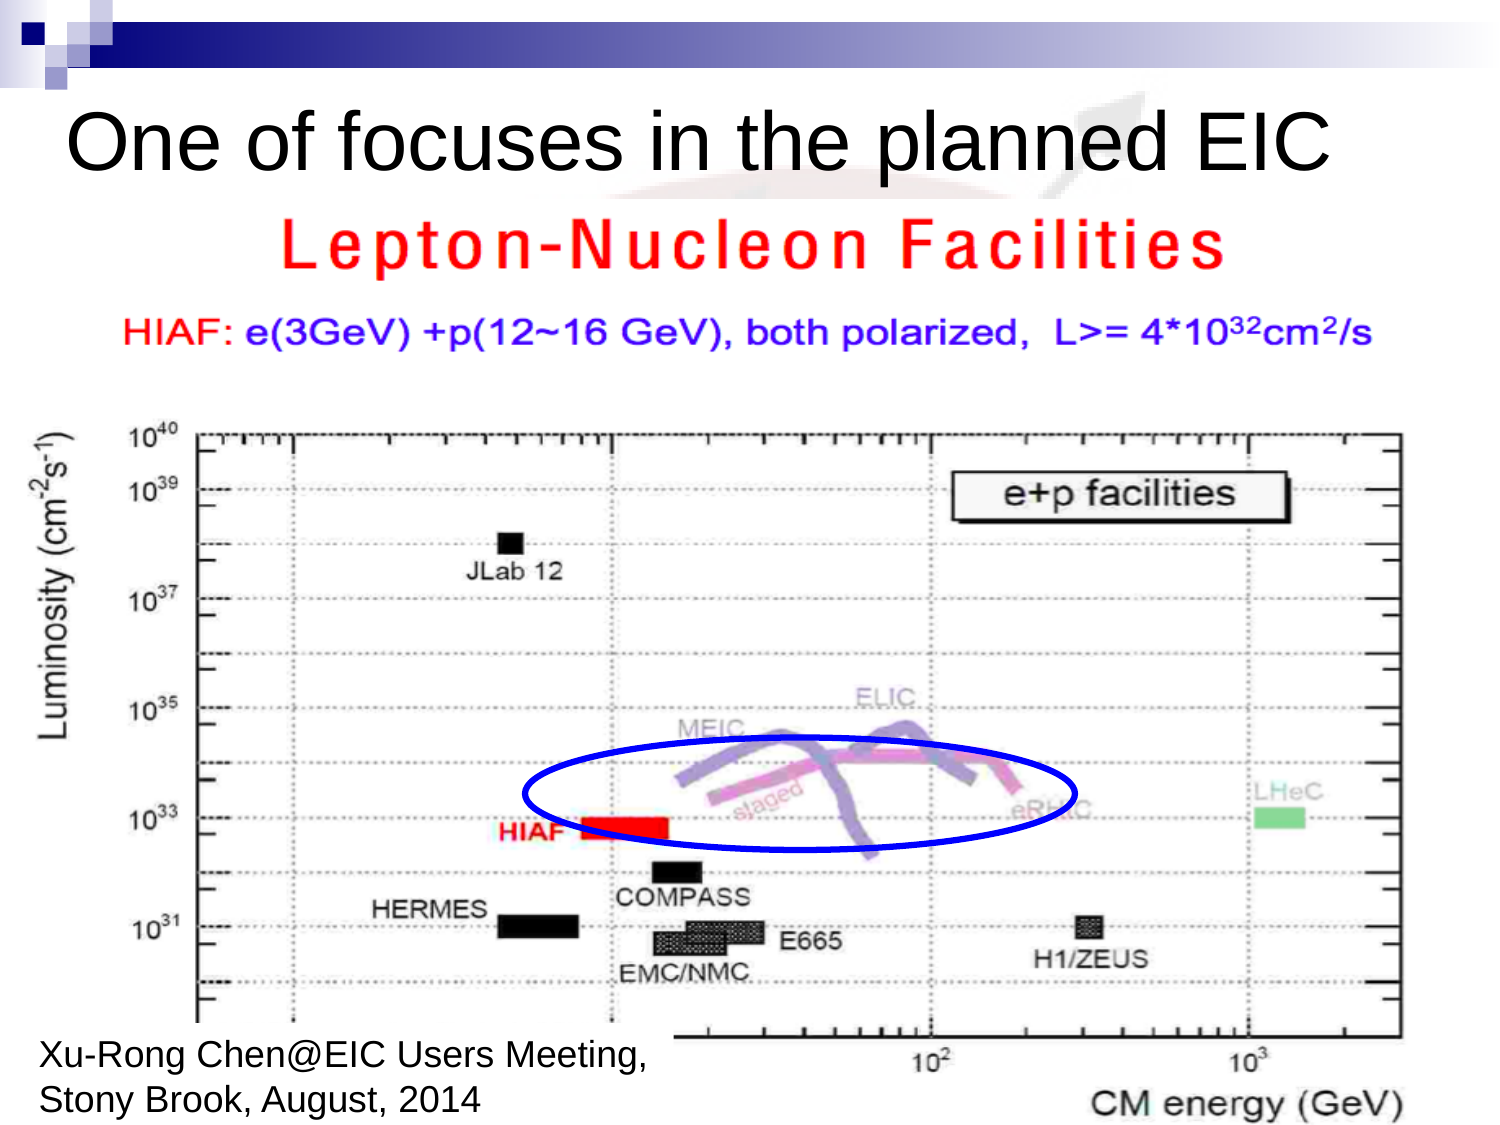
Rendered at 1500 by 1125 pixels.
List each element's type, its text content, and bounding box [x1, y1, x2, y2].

picture [68, 67, 1400, 75]
title One of focuses in the planned EIC [50, 75, 1438, 198]
picture [0, 199, 1500, 1125]
